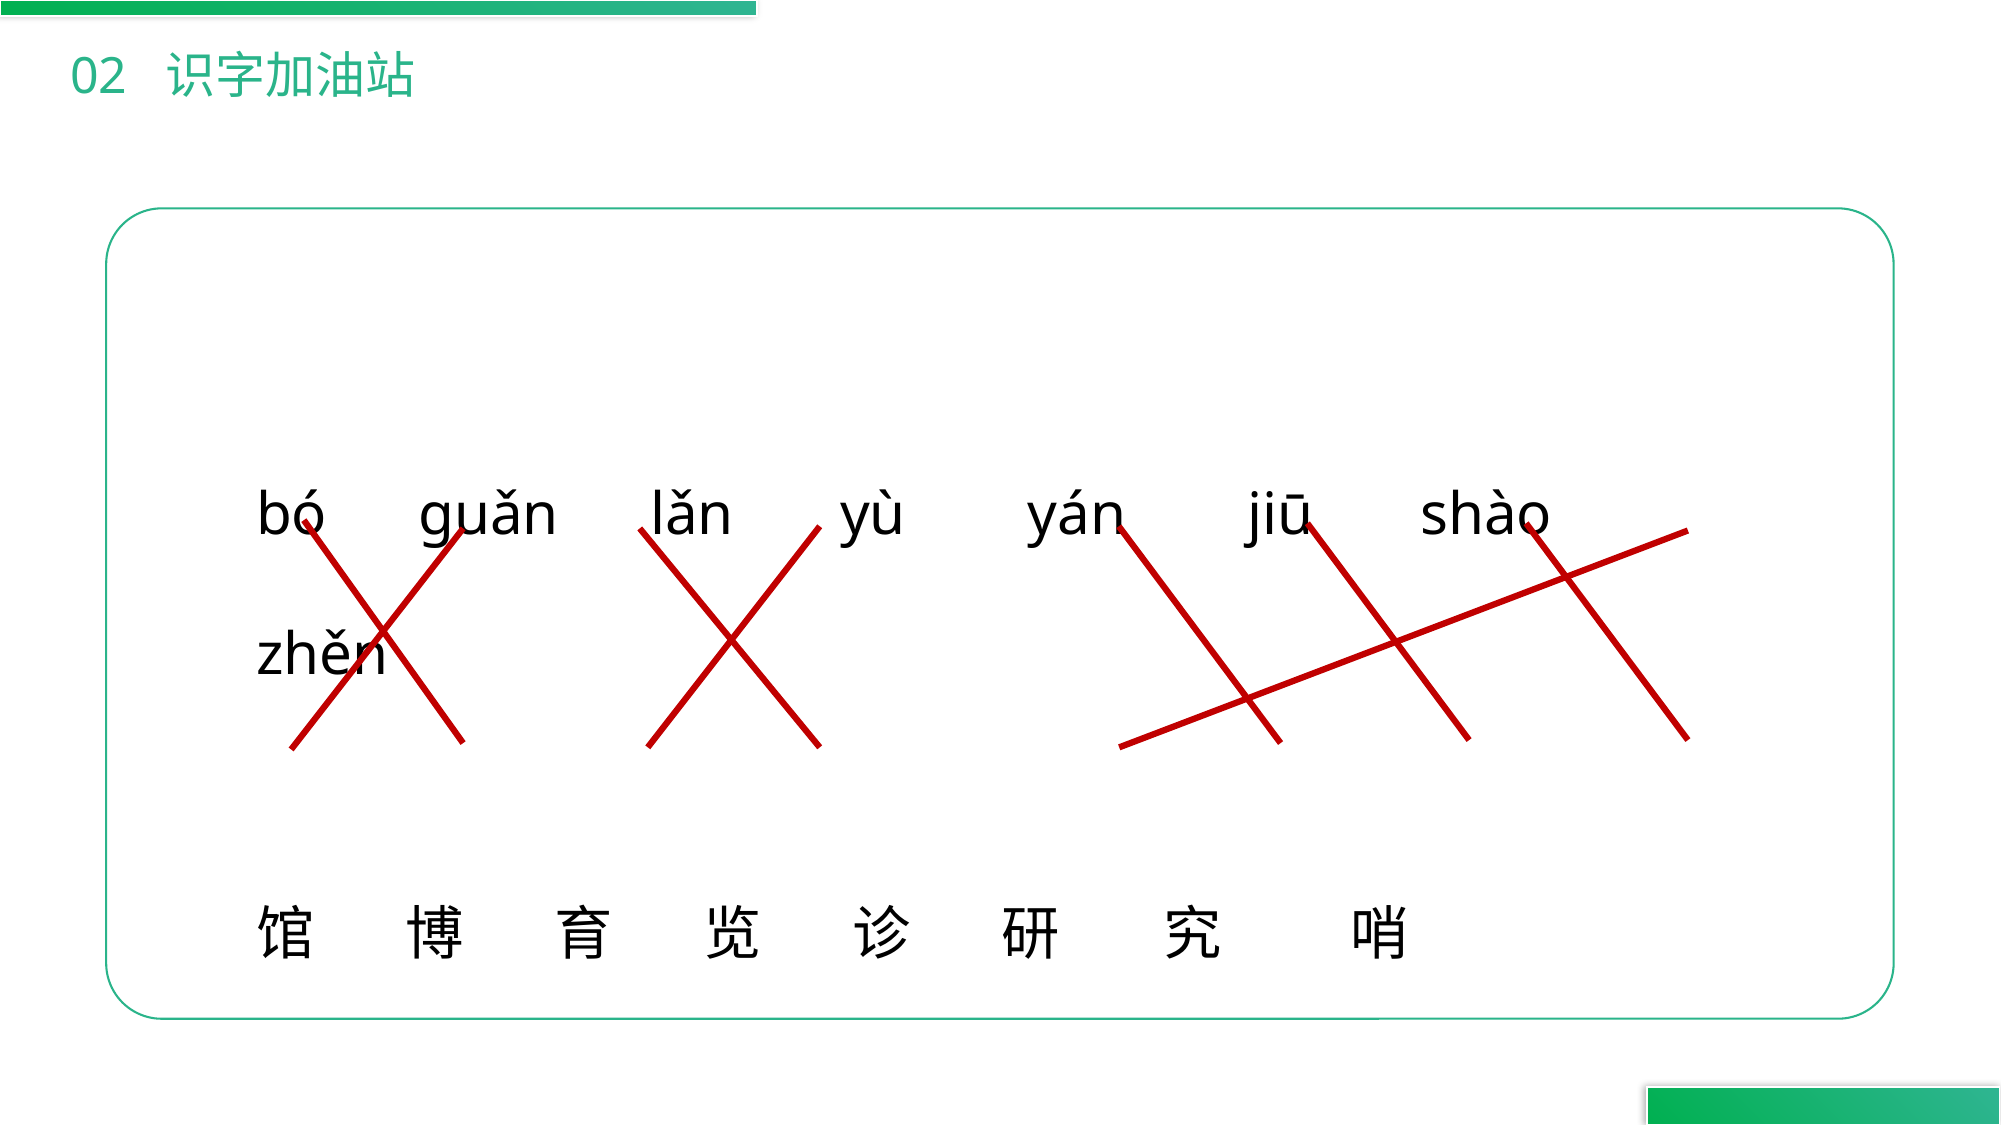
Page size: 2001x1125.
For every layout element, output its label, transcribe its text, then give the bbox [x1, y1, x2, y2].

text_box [1307, 523, 1470, 530]
list 02 识字加油站 [55, 43, 509, 126]
text_box bó guǎn lǎn yù yán jiū shào zhěn 馆 博 育 览 诊 研 究 哨 [241, 398, 1807, 974]
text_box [1118, 526, 1281, 744]
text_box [639, 528, 647, 748]
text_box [303, 520, 464, 528]
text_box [647, 526, 820, 748]
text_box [291, 528, 464, 750]
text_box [1119, 530, 1688, 748]
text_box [1526, 523, 1688, 530]
